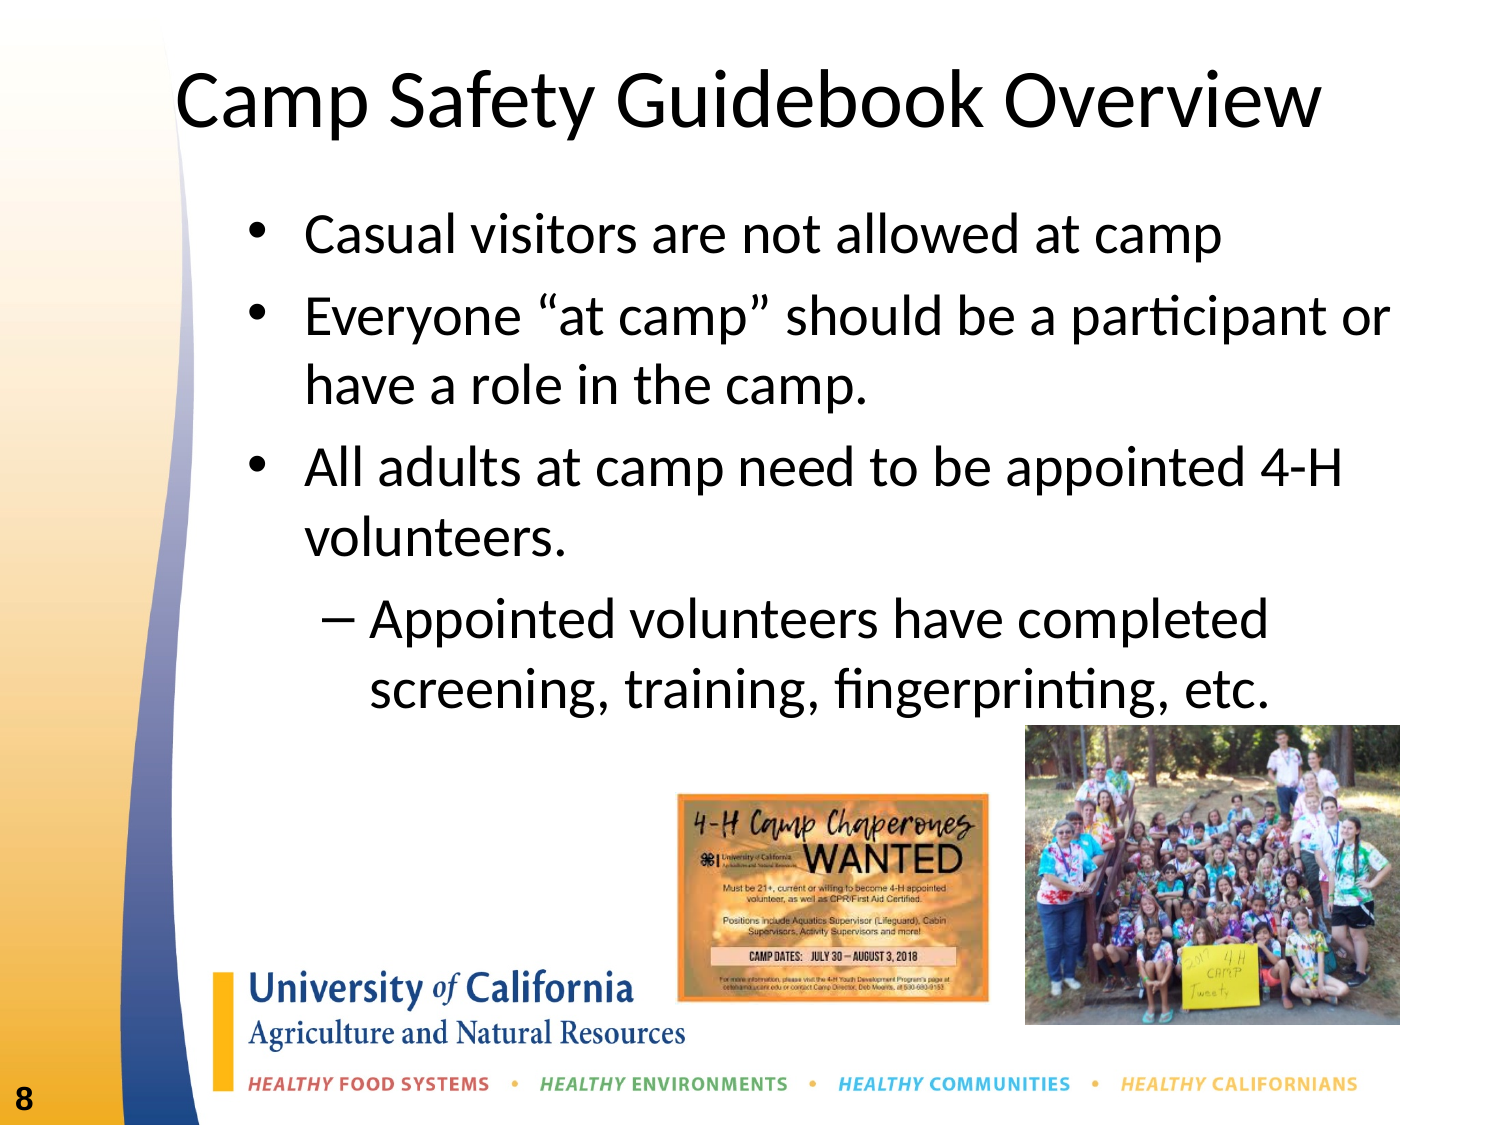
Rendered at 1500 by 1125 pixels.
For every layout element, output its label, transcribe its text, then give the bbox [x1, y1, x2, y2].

title Camp Safety Guidebook Overview [75, 0, 1425, 188]
text_box Casual visitors are not allowed at camp Everyone “at camp” should be a participant or have a role in the camp. All adults at camp need to be appointed 4-H volunteers. Appointed volunteers have completed screening, training, fingerprinting, etc. [233, 187, 1433, 728]
text_box 8 [0, 1069, 49, 1125]
picture [0, 0, 1500, 1125]
